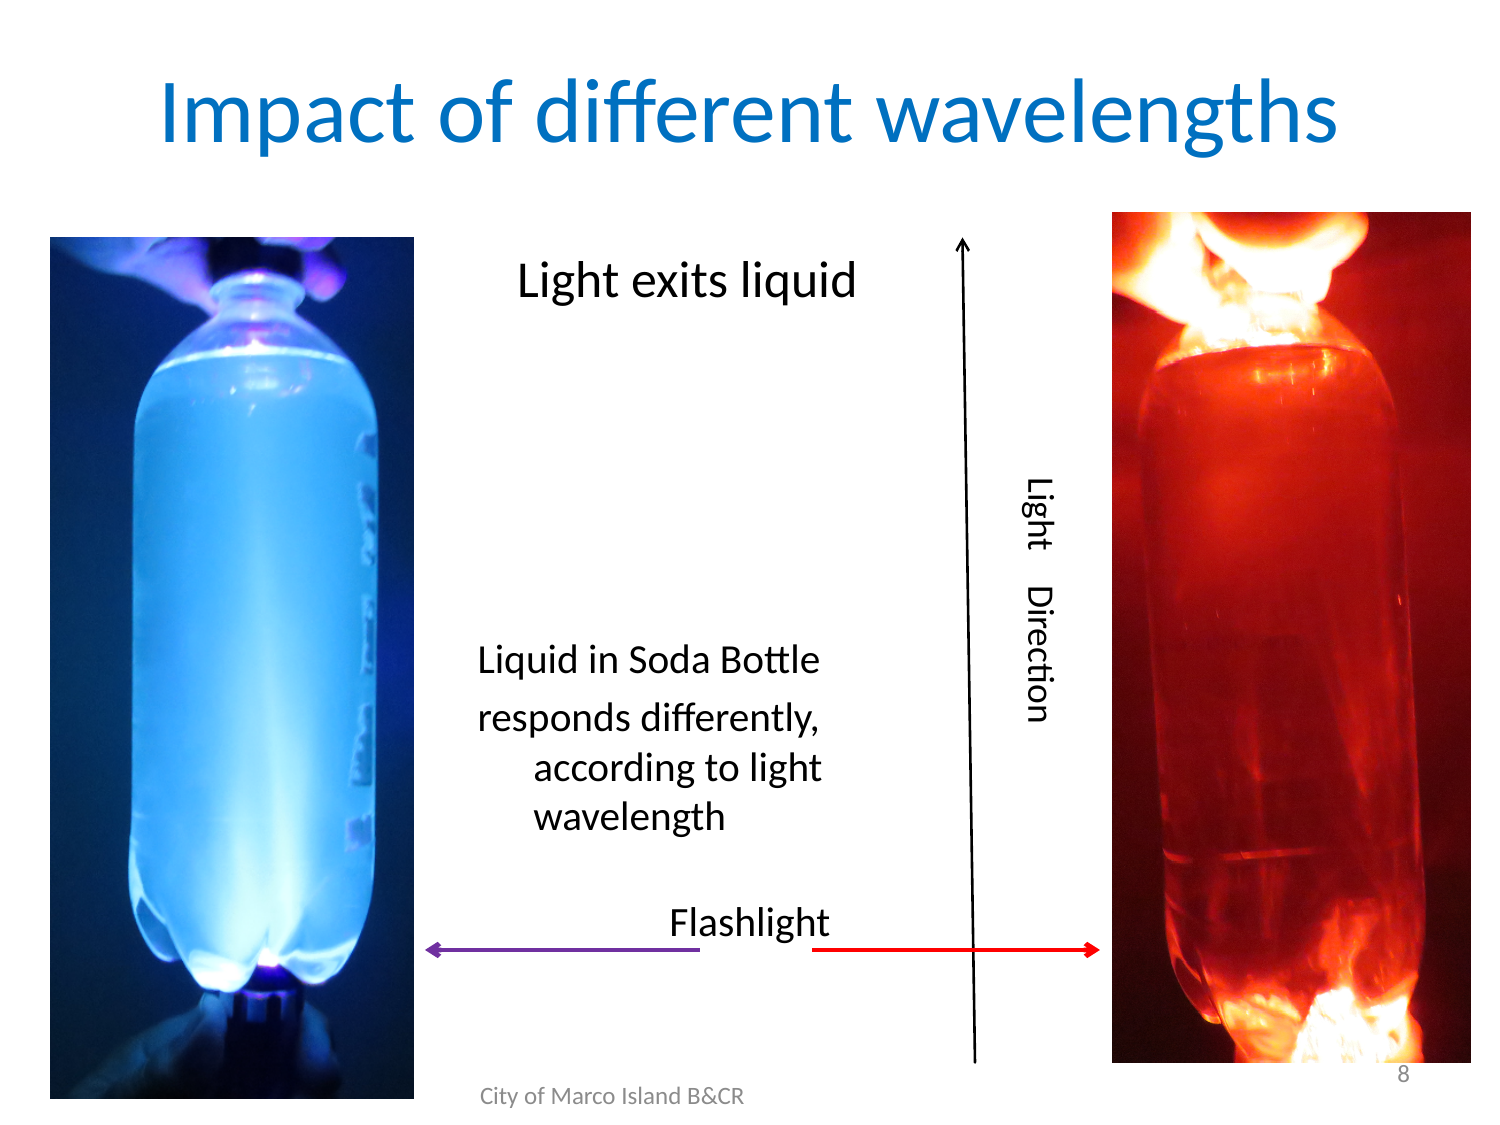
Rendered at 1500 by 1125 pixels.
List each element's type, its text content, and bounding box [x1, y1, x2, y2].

text_box Light exits liquid [487, 237, 888, 350]
list Flashlight [549, 887, 950, 1000]
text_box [962, 959, 976, 1063]
text_box Liquid in Soda Bottle responds differently, according to light wavelength [462, 624, 863, 850]
text_box Light Direction [1013, 462, 1074, 746]
slide_number 8 [1074, 1042, 1425, 1103]
footer City of Marco Island B&CR [375, 1065, 850, 1125]
picture [1112, 212, 1472, 1063]
title Impact of different wavelengths [75, 12, 1425, 200]
picture [49, 237, 415, 1099]
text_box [962, 237, 976, 949]
